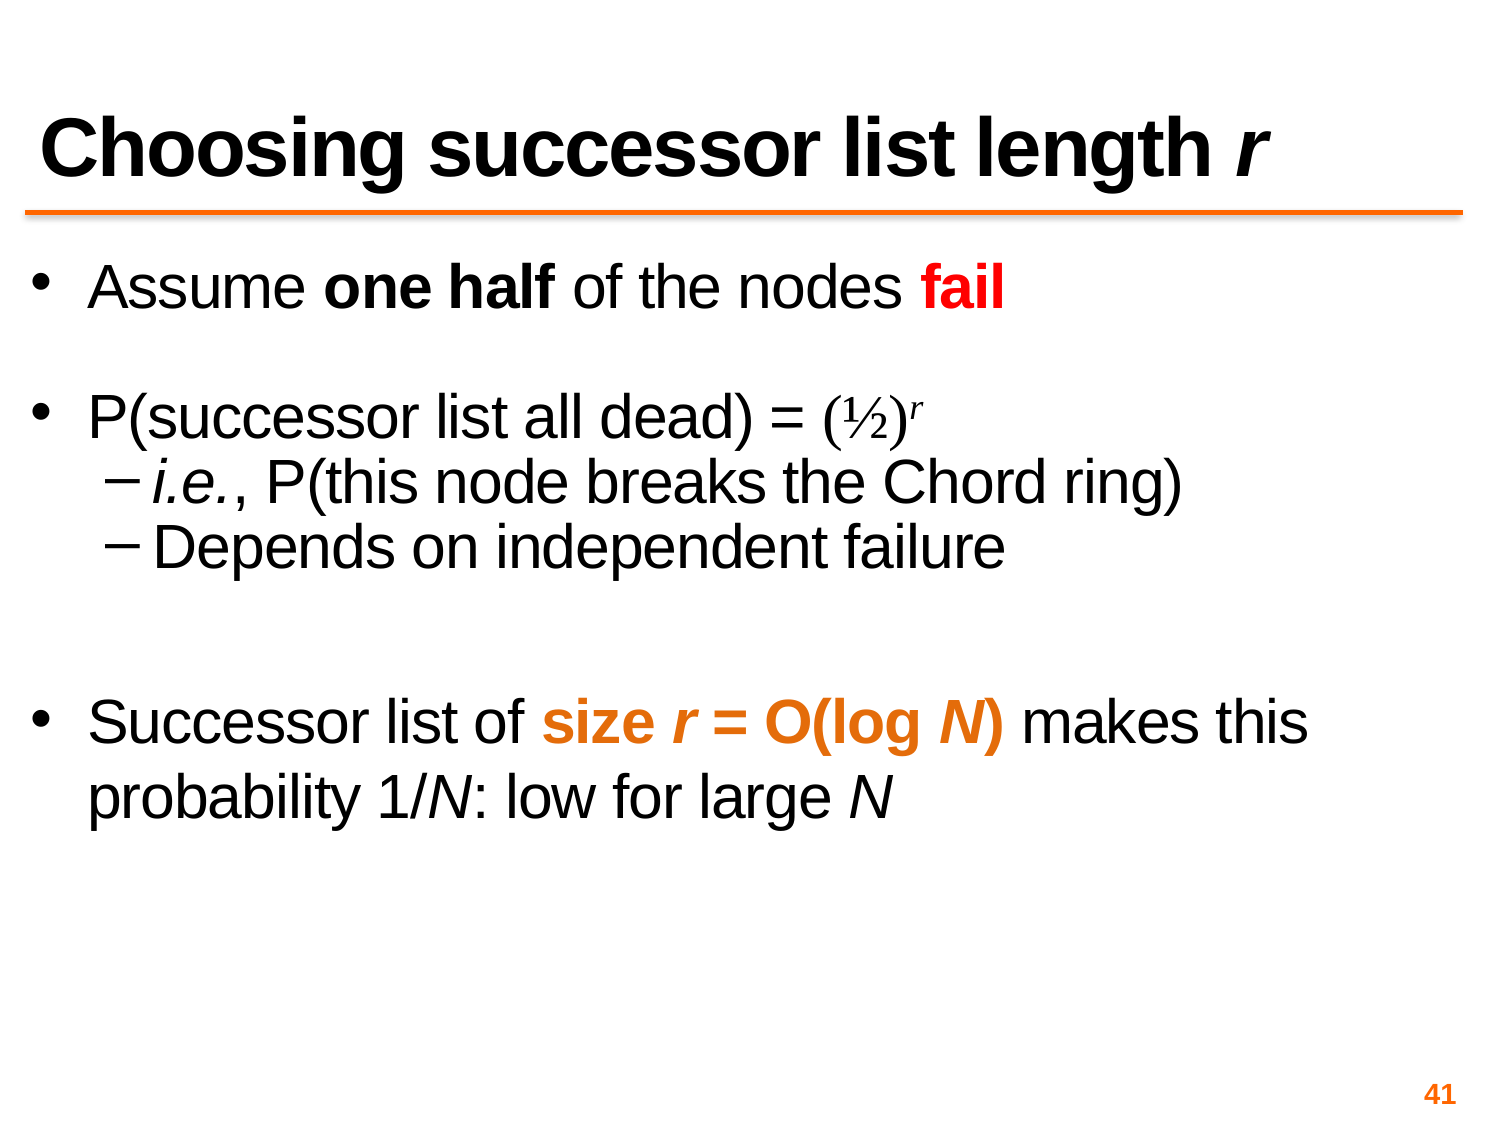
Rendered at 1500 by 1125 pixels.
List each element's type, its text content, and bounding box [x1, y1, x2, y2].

list Assume one half of the nodes fail P(successor list all dead) = (½)r i.e., P(this node breaks the Chord ring) Depends on independent failure Successor list of size r = O(log N) makes this probability 1/N: low for large N [24, 260, 1432, 976]
title Choosing successor list length r [24, 24, 1463, 201]
slide_number 41 [1112, 1074, 1463, 1110]
